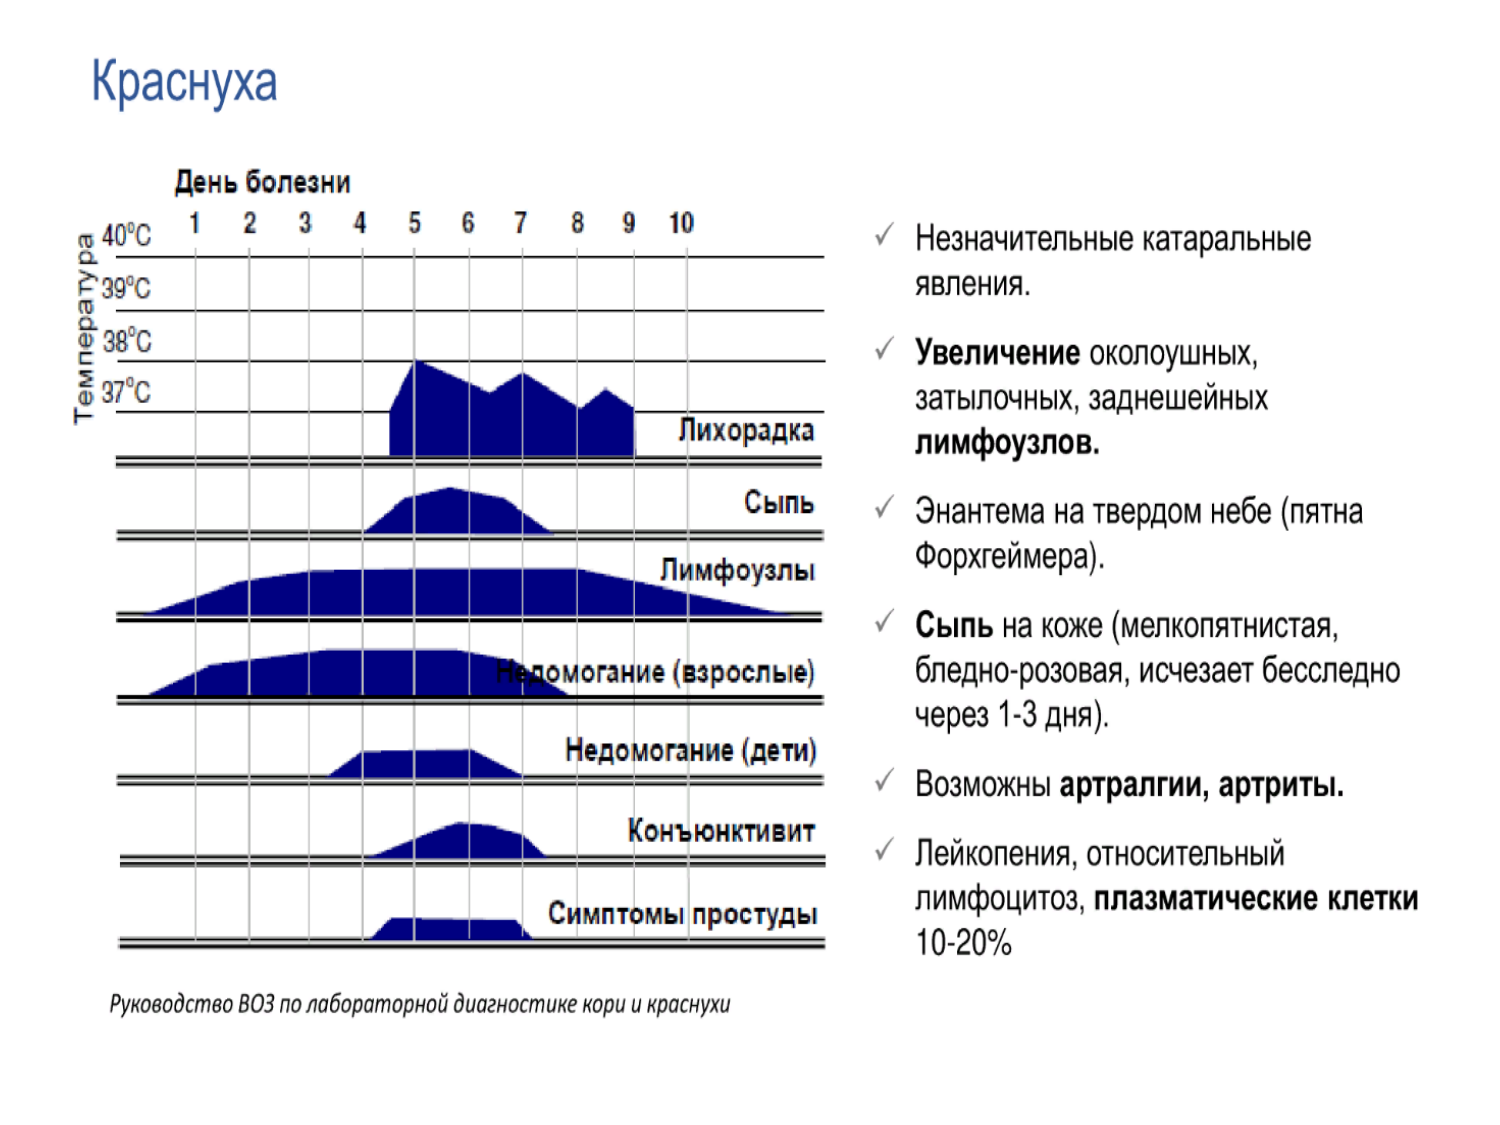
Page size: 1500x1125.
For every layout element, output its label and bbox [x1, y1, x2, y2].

list [17, 18, 1471, 1071]
